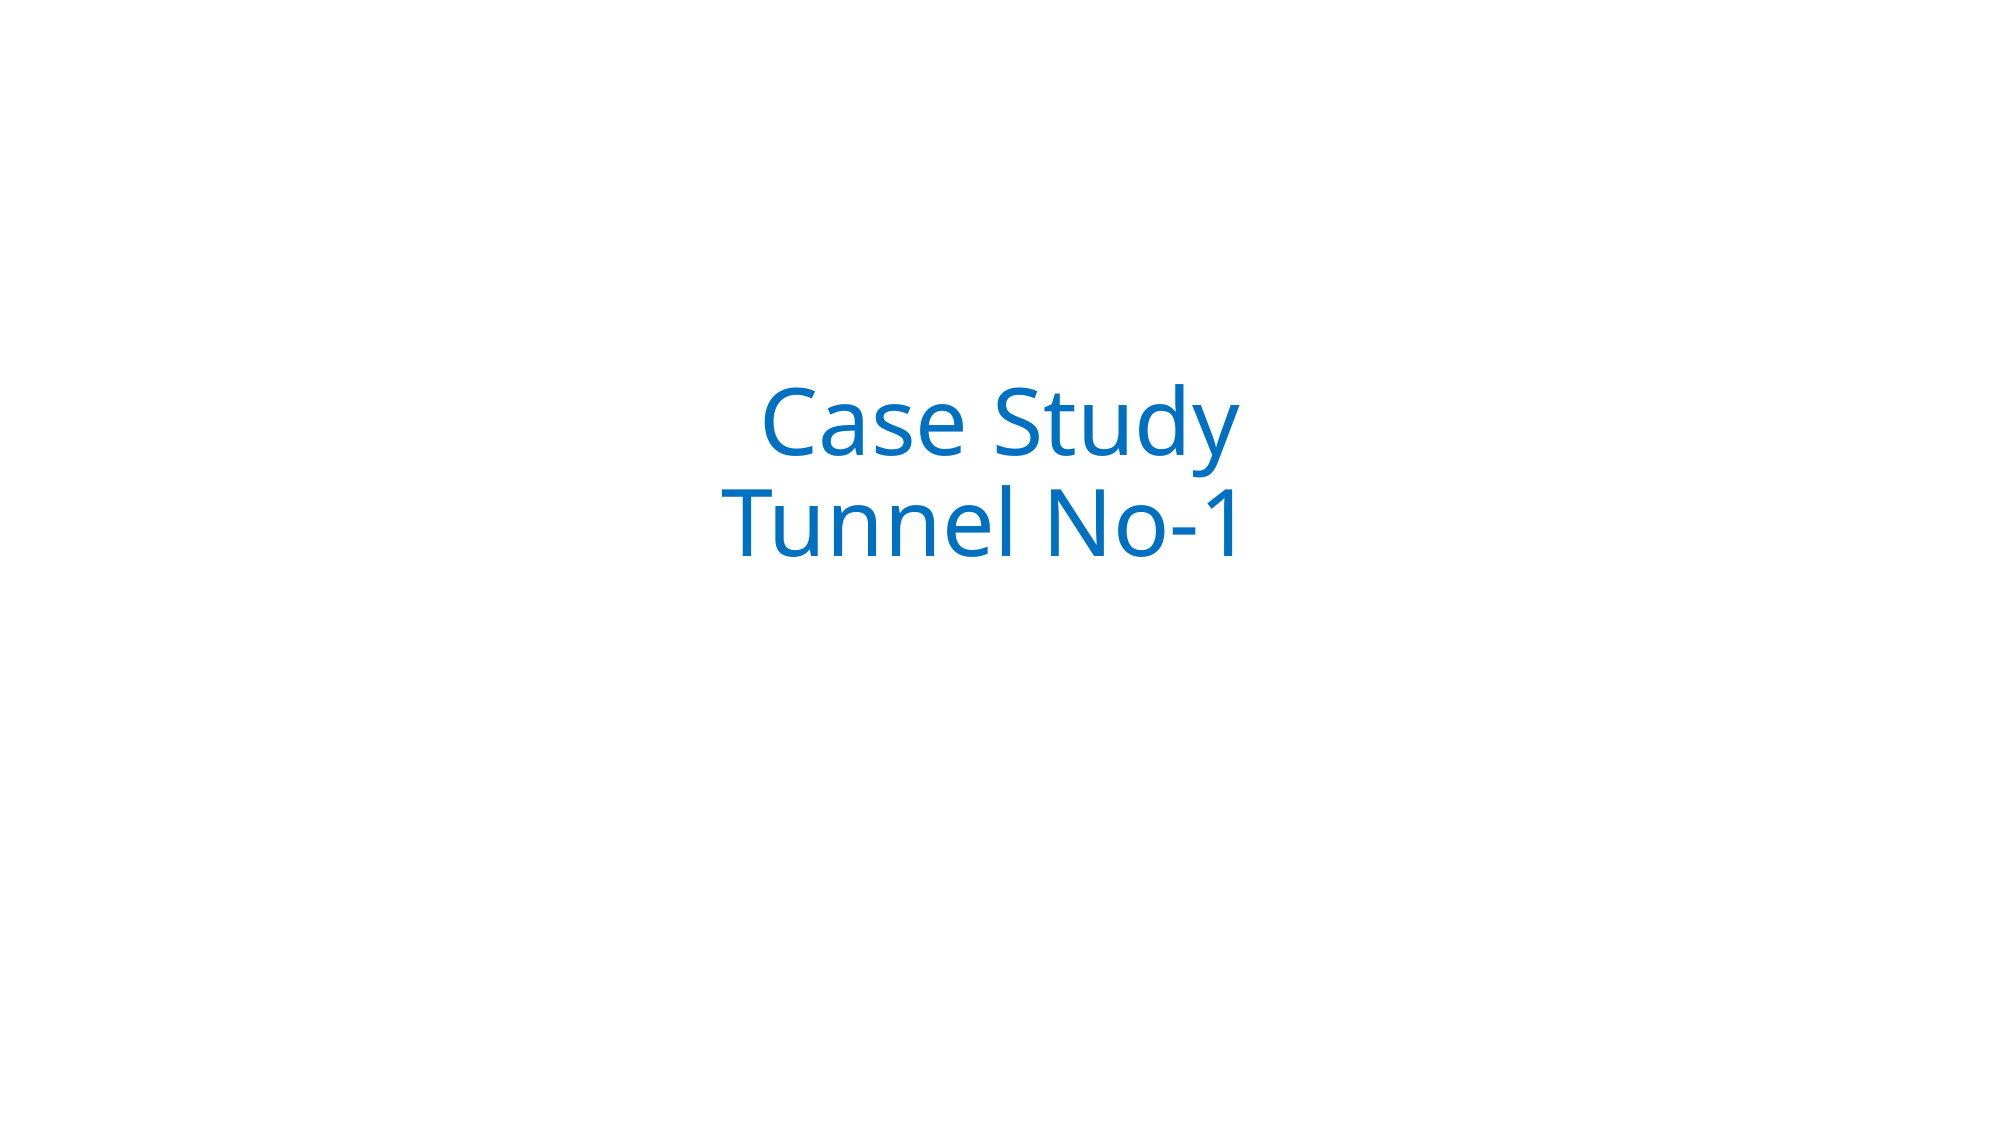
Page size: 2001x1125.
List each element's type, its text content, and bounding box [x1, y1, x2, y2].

title Case Study Tunnel No-1 [137, 366, 1863, 584]
